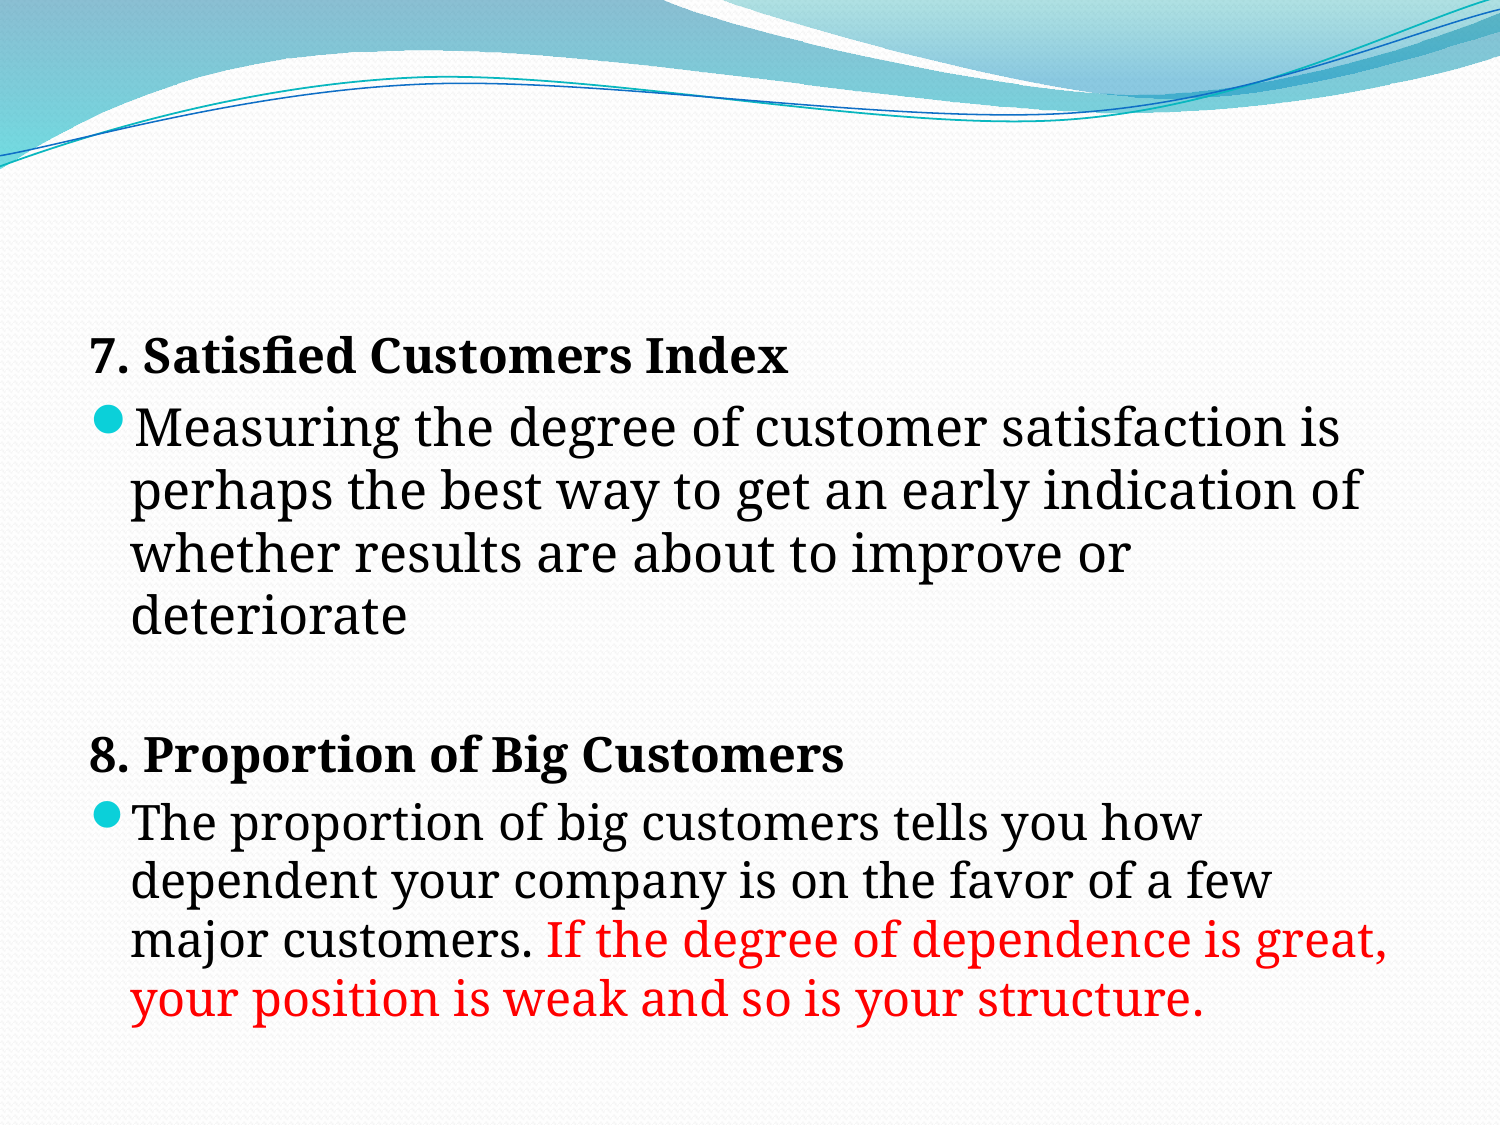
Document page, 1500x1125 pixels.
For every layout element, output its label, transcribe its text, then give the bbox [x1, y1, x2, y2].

list 7. Satisfied Customers Index Measuring the degree of customer satisfaction is perhaps the best way to get an early indication of whether results are about to improve or deteriorate 8. Proportion of Big Customers The proportion of big customers tells you how dependent your company is on the favor of a few major customers. If the degree of dependence is great, your position is weak and so is your structure. [75, 317, 1425, 1038]
